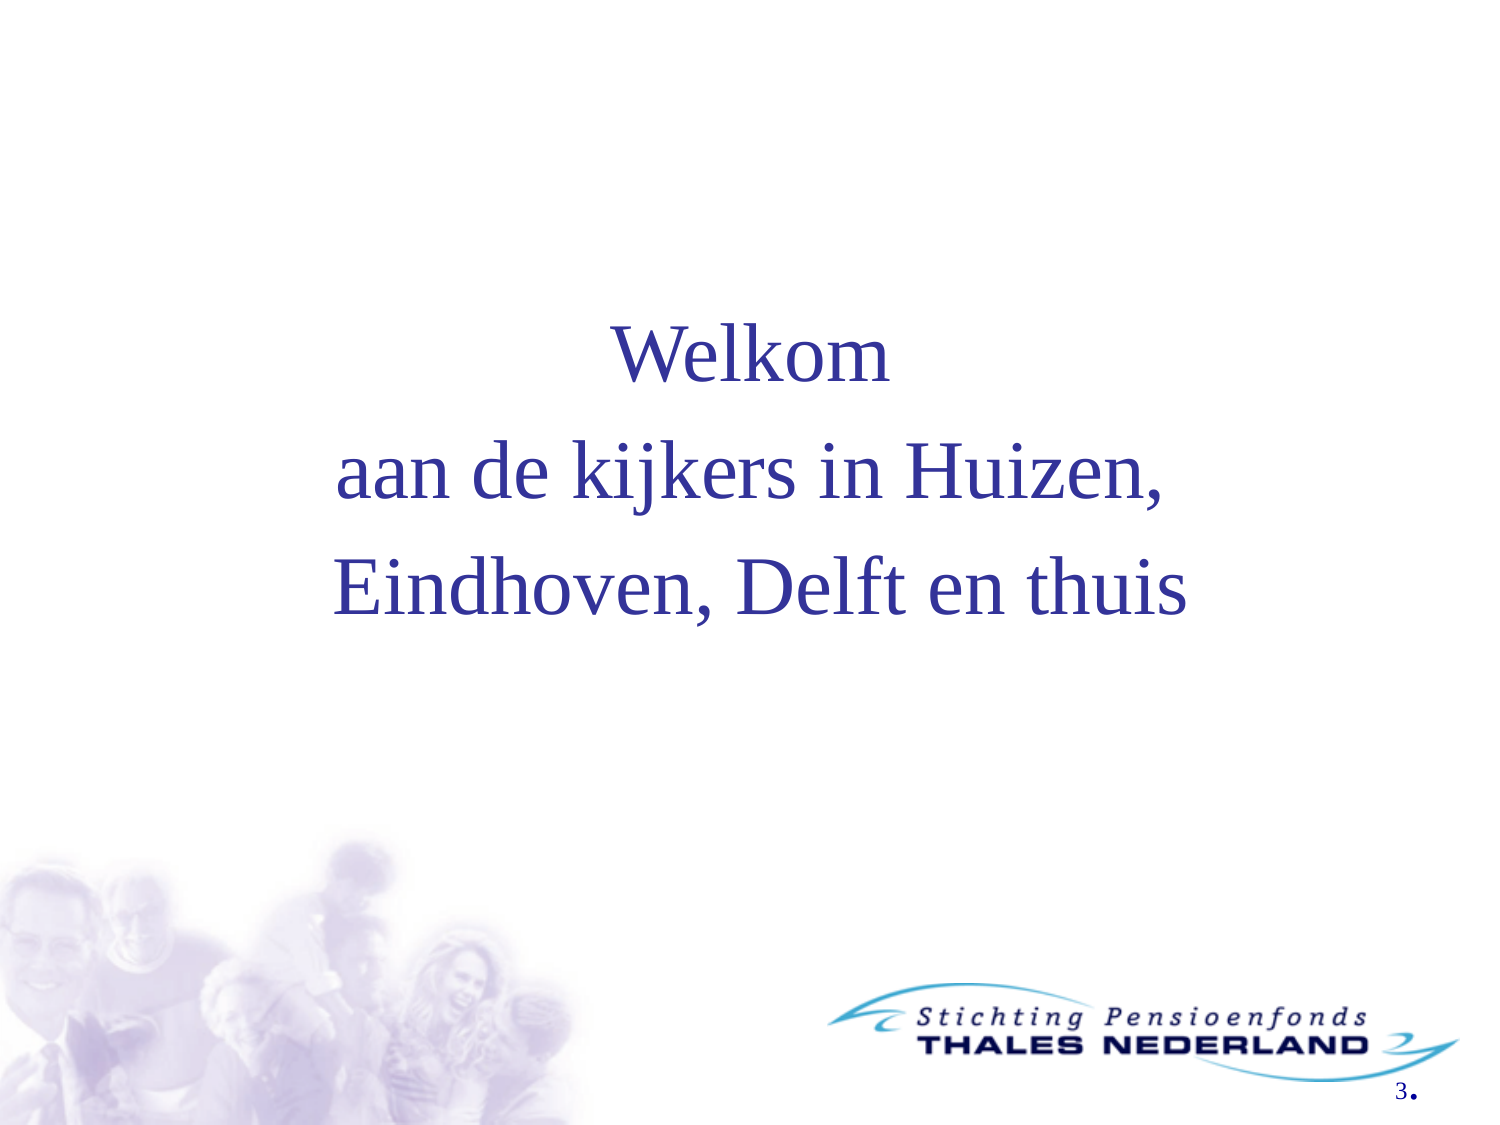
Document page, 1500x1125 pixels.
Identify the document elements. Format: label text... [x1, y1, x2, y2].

list Welkom aan de kijkers in Huizen, Eindhoven, Delft en thuis [123, 290, 1399, 641]
picture [827, 983, 1460, 1082]
picture [0, 801, 600, 1125]
